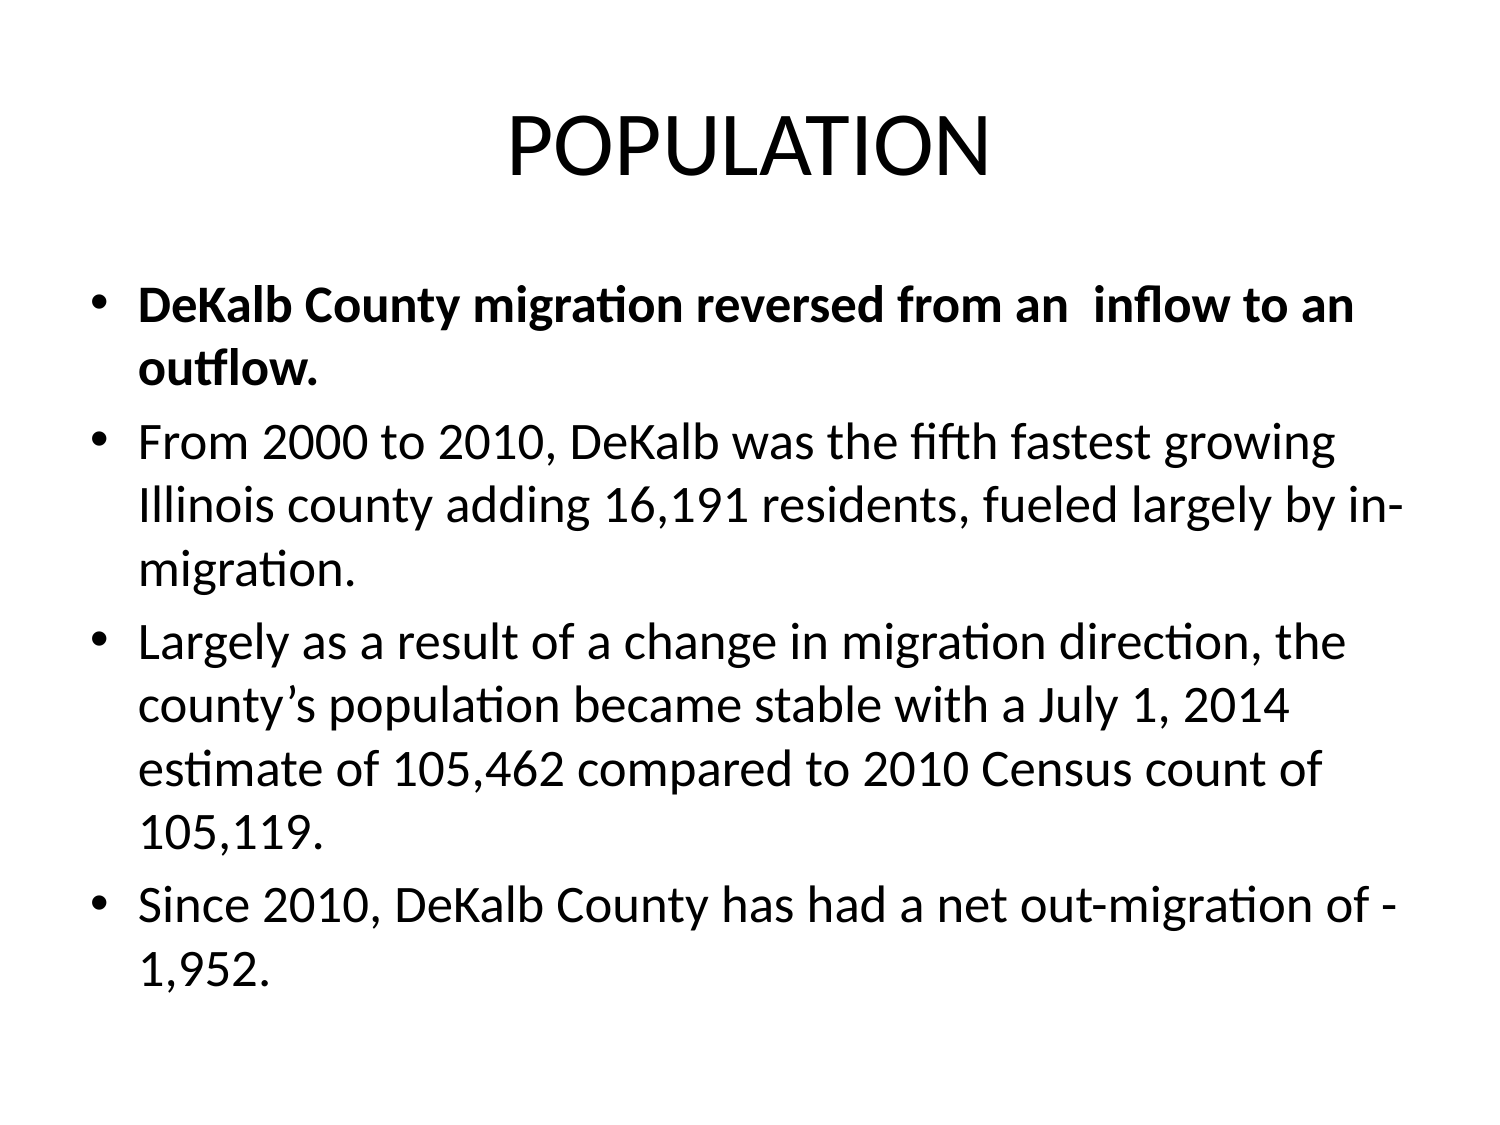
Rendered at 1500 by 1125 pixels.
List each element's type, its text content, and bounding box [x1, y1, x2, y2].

title POPULATION [75, 45, 1425, 233]
list DeKalb County migration reversed from an inflow to an outflow. From 2000 to 2010, DeKalb was the fifth fastest growing Illinois county adding 16,191 residents, fueled largely by in-migration. Largely as a result of a change in migration direction, the county’s population became stable with a July 1, 2014 estimate of 105,462 compared to 2010 Census count of 105,119. Since 2010, DeKalb County has had a net out-migration of -1,952. [75, 262, 1425, 1005]
